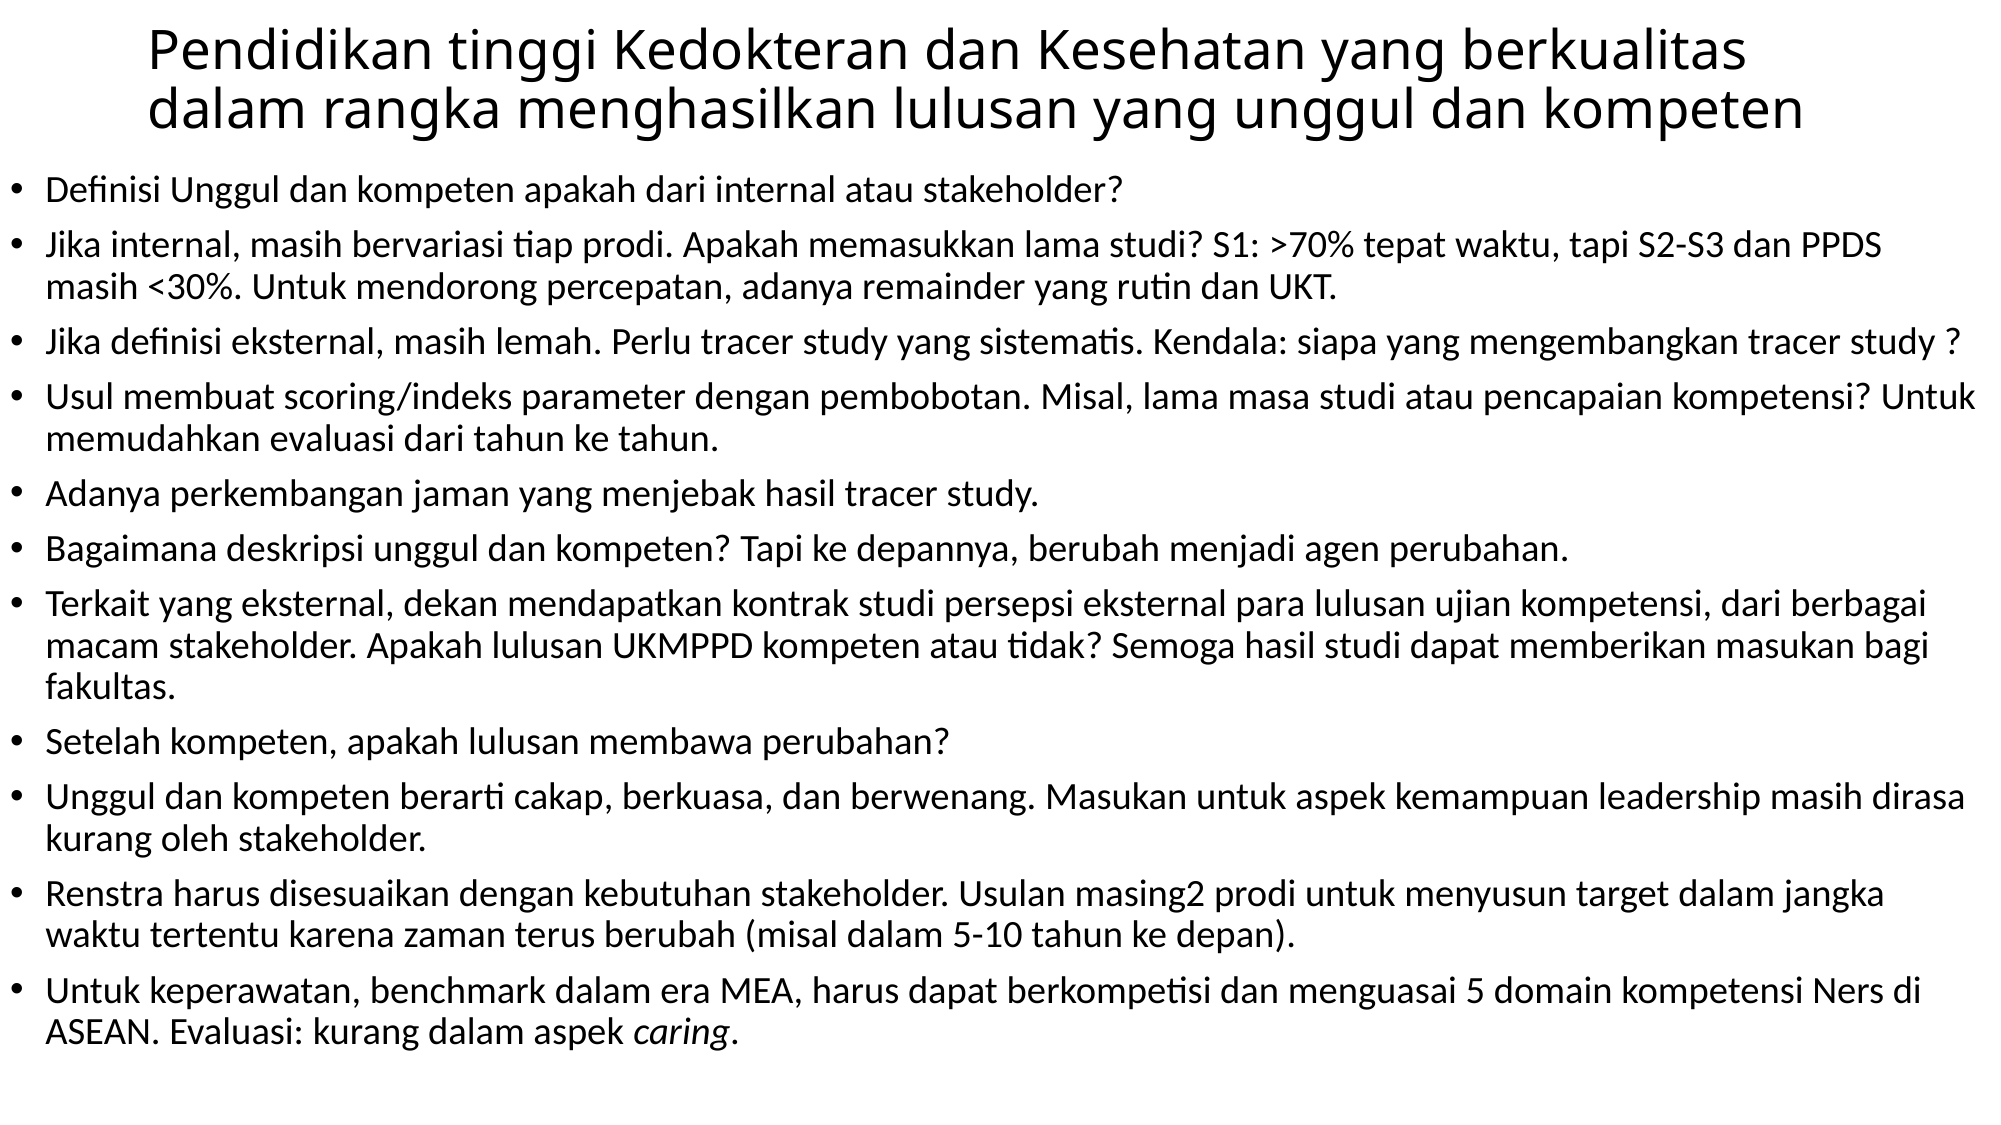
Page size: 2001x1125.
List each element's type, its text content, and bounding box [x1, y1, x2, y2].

title Pendidikan tinggi Kedokteran dan Kesehatan yang berkualitas dalam rangka menghasilkan lulusan yang unggul dan kompeten [132, 0, 1858, 162]
list Definisi Unggul dan kompeten apakah dari internal atau stakeholder? Jika internal, masih bervariasi tiap prodi. Apakah memasukkan lama studi? S1: >70% tepat waktu, tapi S2-S3 dan PPDS masih <30%. Untuk mendorong percepatan, adanya remainder yang rutin dan UKT. Jika definisi eksternal, masih lemah. Perlu tracer study yang sistematis. Kendala: siapa yang mengembangkan tracer study ? Usul membuat scoring/indeks parameter dengan pembobotan. Misal, lama masa studi atau pencapaian kompetensi? Untuk memudahkan evaluasi dari tahun ke tahun. Adanya perkembangan jaman yang menjebak hasil tracer study. Bagaimana deskripsi unggul dan kompeten? Tapi ke depannya, berubah menjadi agen perubahan. Terkait yang eksternal, dekan mendapatkan kontrak studi persepsi eksternal para lulusan ujian kompetensi, dari berbagai macam stakeholder. Apakah lulusan UKMPPD kompeten atau tidak? Semoga hasil studi dapat memberikan masukan bagi fakultas. Setelah kompeten, apakah lulusan membawa perubahan? Unggul dan kompeten berarti cakap, berkuasa, dan berwenang. Masukan untuk aspek kemampuan leadership masih dirasa kurang oleh stakeholder. Renstra harus disesuaikan dengan kebutuhan stakeholder. Usulan masing2 prodi untuk menyusun target dalam jangka waktu tertentu karena zaman terus berubah (misal dalam 5-10 tahun ke depan). Untuk keperawatan, benchmark dalam era MEA, harus dapat berkompetisi dan menguasai 5 domain kompetensi Ners di ASEAN. Evaluasi: kurang dalam aspek caring. [0, 162, 1996, 1100]
